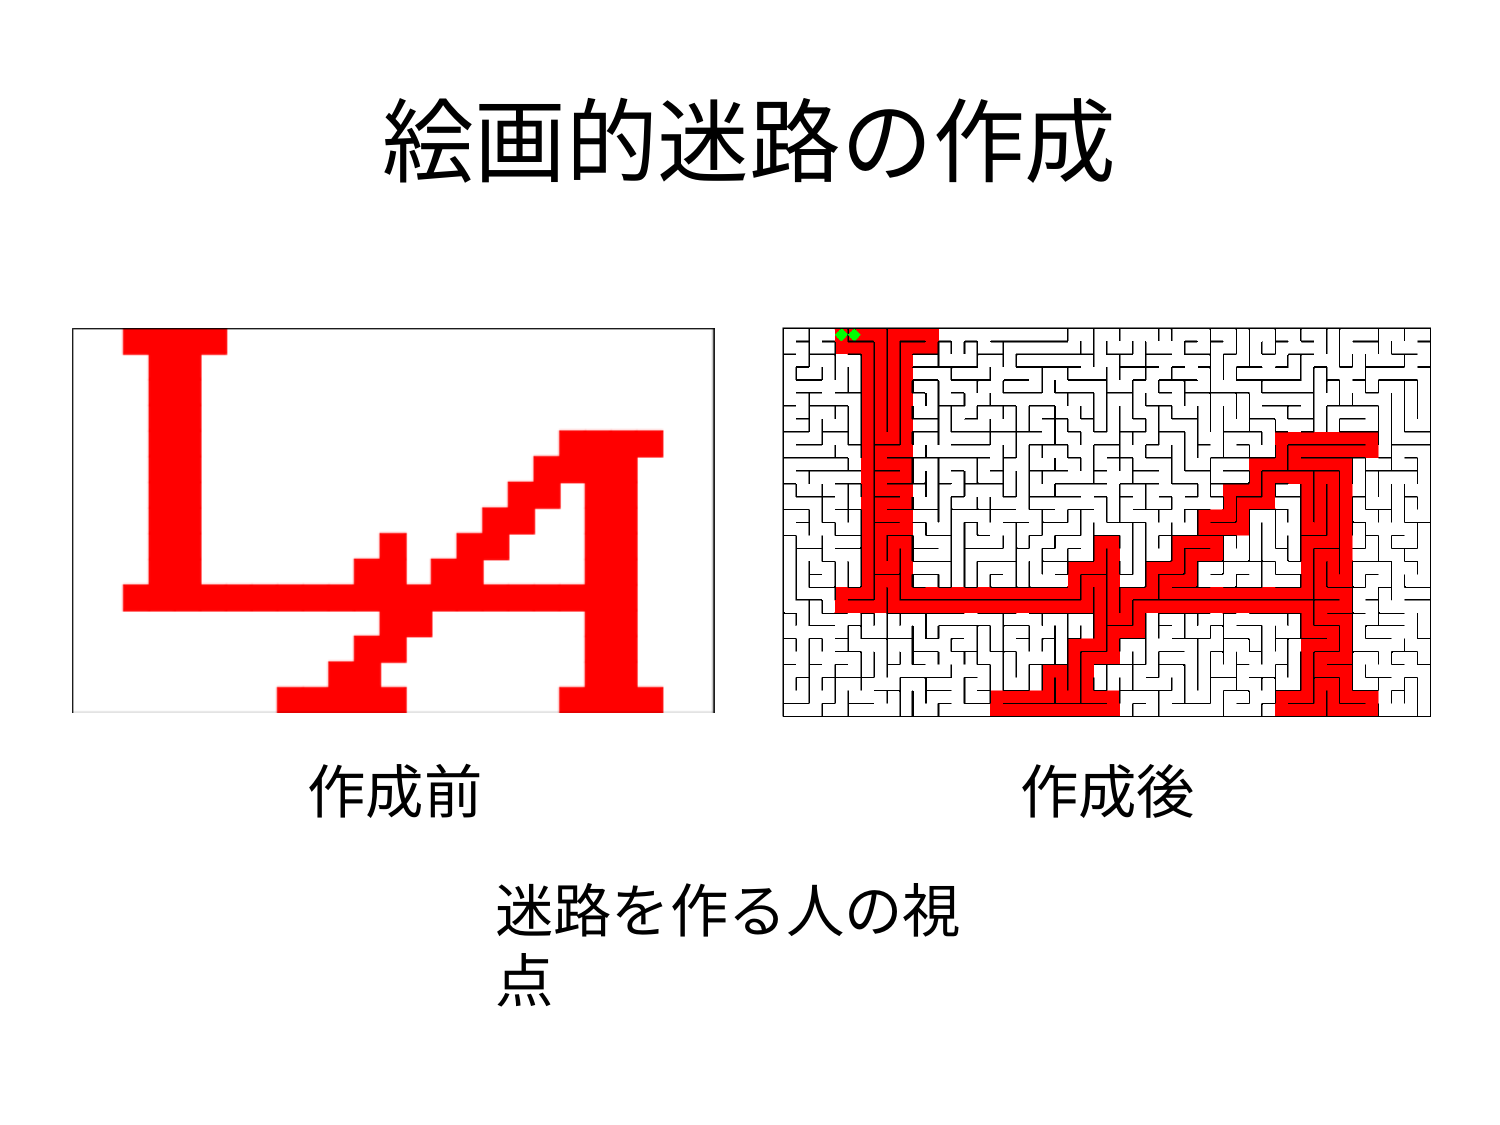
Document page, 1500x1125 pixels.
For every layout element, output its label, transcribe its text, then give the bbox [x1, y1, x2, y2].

picture [72, 327, 716, 713]
text_box 作成前 [292, 747, 507, 833]
title 絵画的迷路の作成 [75, 45, 1425, 233]
picture [770, 320, 1440, 730]
text_box 迷路を作る人の視点 [480, 867, 1032, 1022]
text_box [770, 735, 1440, 835]
